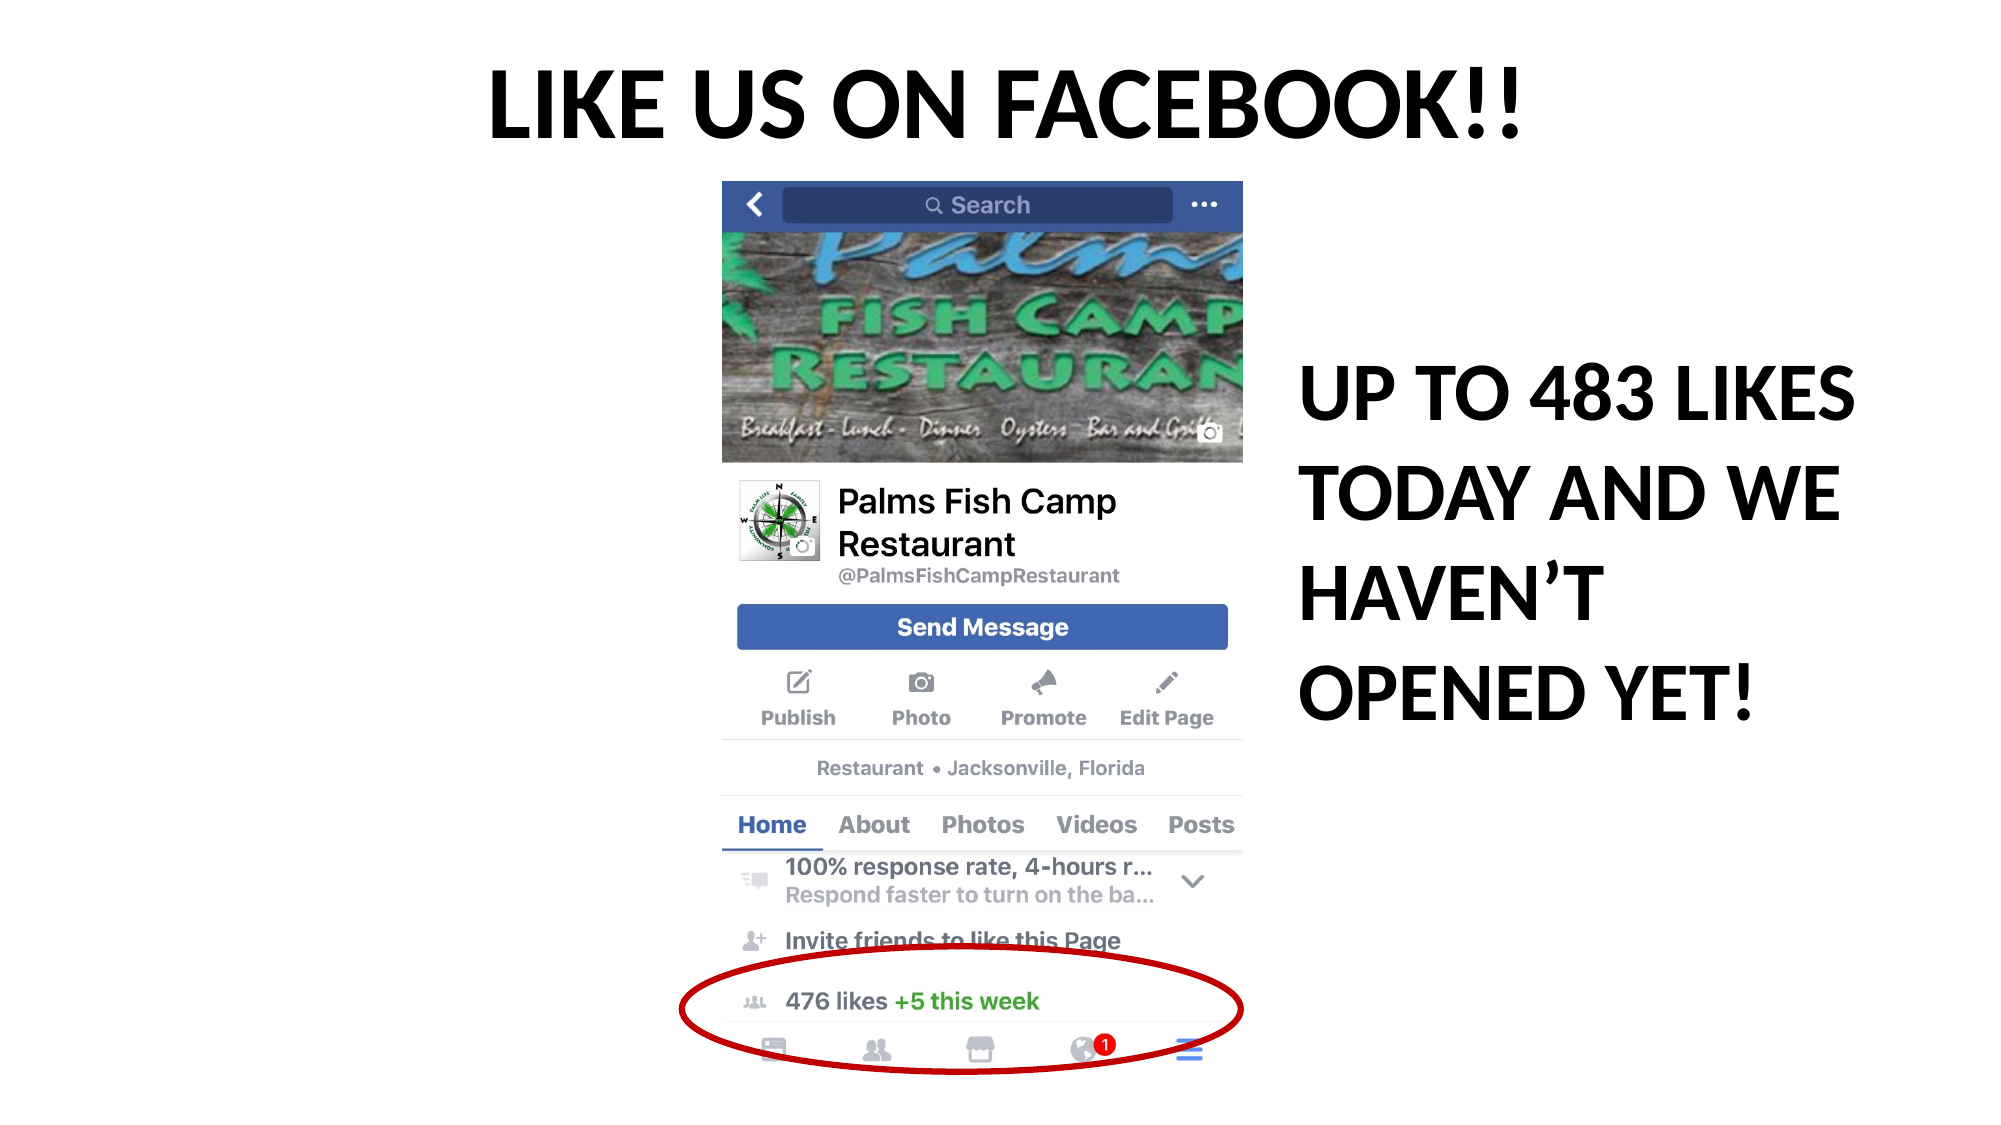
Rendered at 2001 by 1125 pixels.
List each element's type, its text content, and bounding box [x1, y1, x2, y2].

text_box [680, 975, 722, 1043]
text_box UP TO 483 LIKES TODAY AND WE HAVEN’T OPENED YET! [1283, 329, 1918, 745]
title LIKE US ON FACEBOOK!! [145, 38, 1871, 172]
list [722, 181, 1243, 1072]
